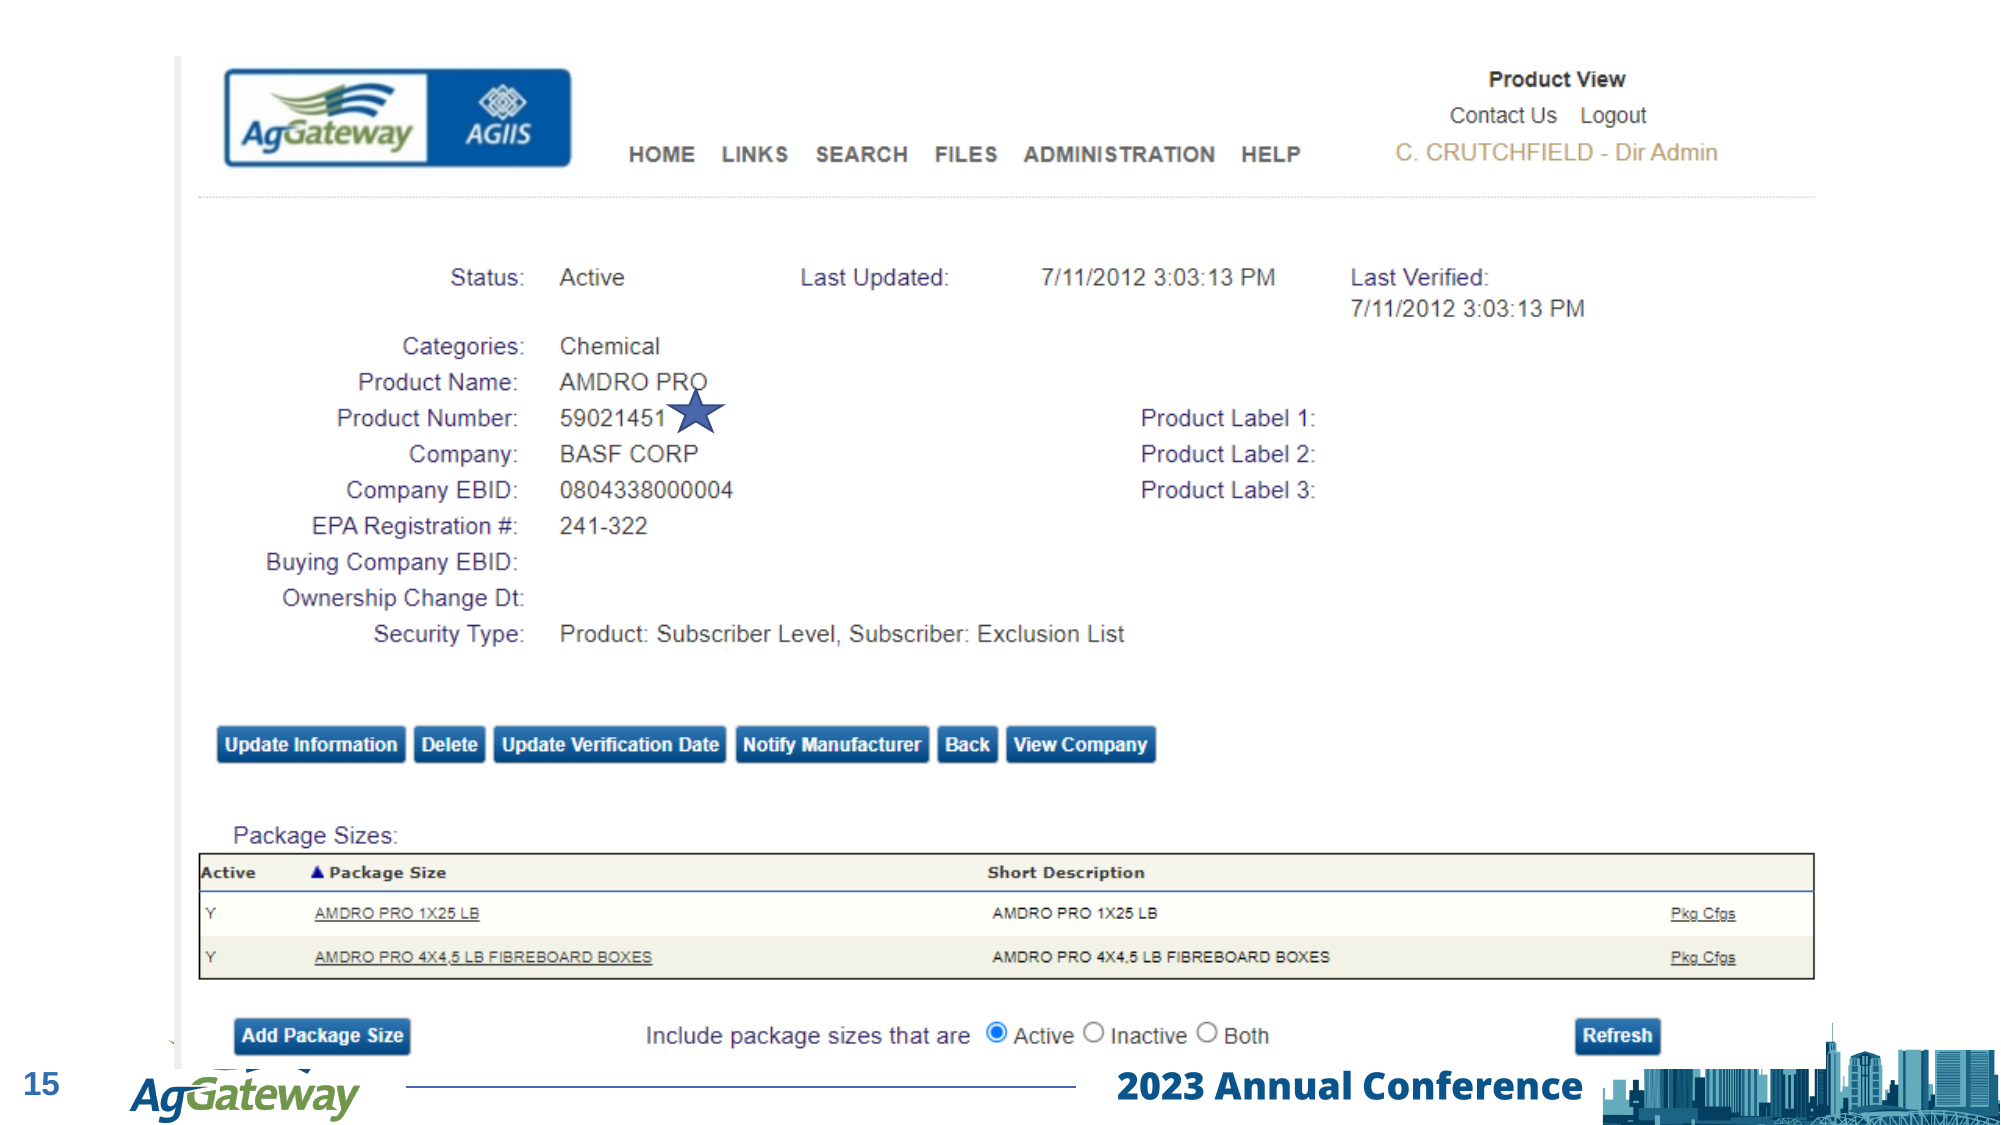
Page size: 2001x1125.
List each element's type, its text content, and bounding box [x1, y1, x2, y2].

slide_number 15 [8, 1054, 91, 1107]
picture [114, 56, 2000, 1125]
